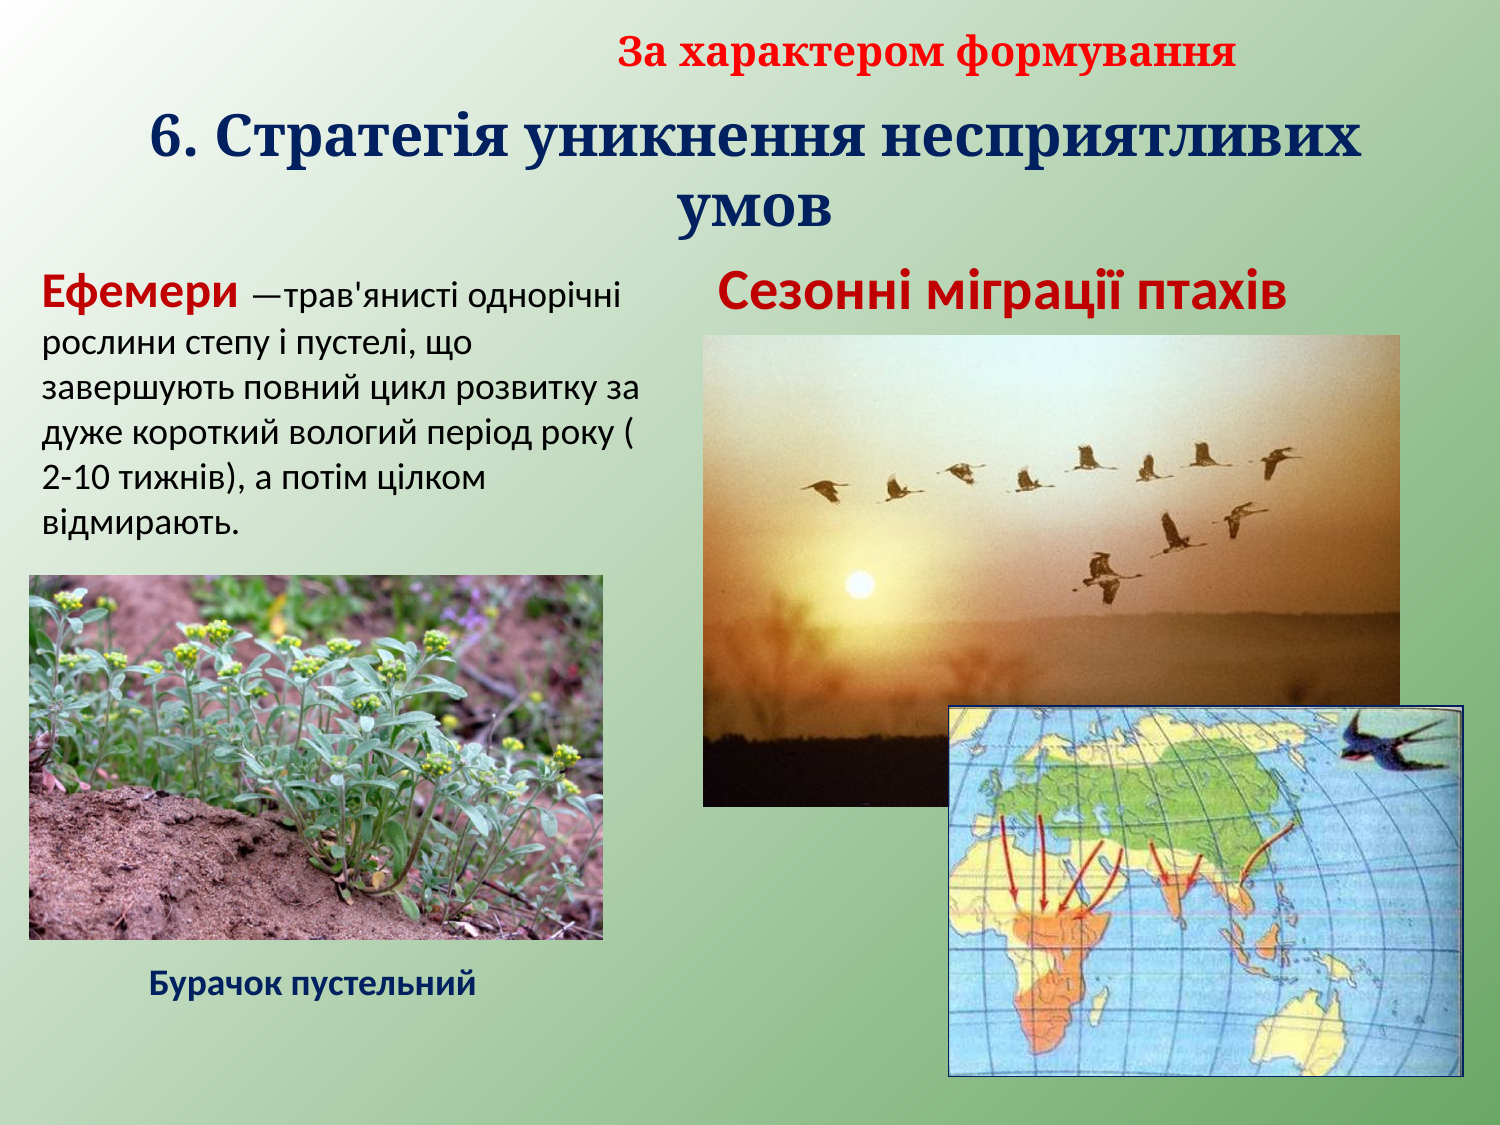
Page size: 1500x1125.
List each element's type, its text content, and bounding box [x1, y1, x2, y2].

text_box Бурачок пустельний [134, 950, 549, 1011]
text_box Сезонні міграції птахів [703, 244, 1341, 329]
picture [703, 335, 1463, 1076]
text_box 6. Стратегія уникнення несприятливих умов [53, 91, 1459, 246]
text_box За характером формування [602, 17, 1500, 82]
picture [29, 574, 603, 940]
text_box Ефемери —трав'янисті однорічні рослини степу і пустелі, що завершують повний цикл розвитку за дуже короткий вологий період року ( 2-10 тижнів), а потім цілком відмирають. [26, 250, 656, 550]
